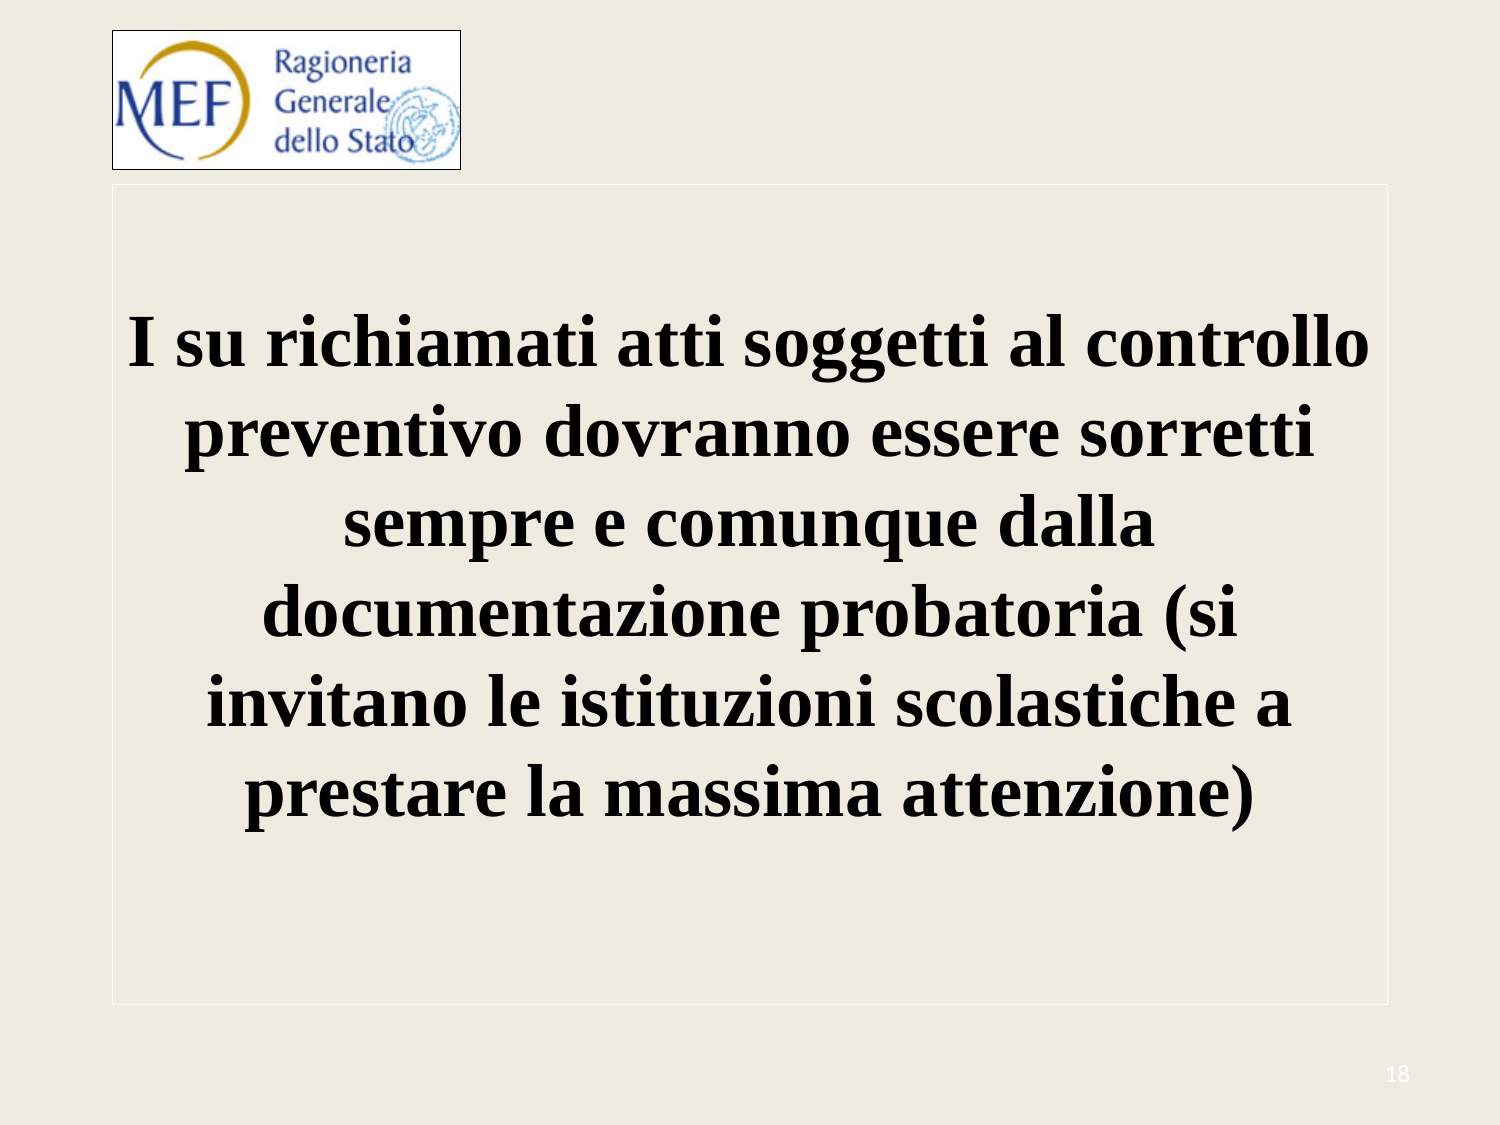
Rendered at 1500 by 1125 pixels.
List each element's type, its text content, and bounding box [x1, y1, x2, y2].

text_box I su richiamati atti soggetti al controllo preventivo dovranno essere sorretti sempre e comunque dalla documentazione probatoria (si invitano le istituzioni scolastiche a prestare la massima attenzione) [112, 184, 1388, 1005]
slide_number 18 [1074, 1042, 1425, 1103]
picture [111, 30, 461, 171]
